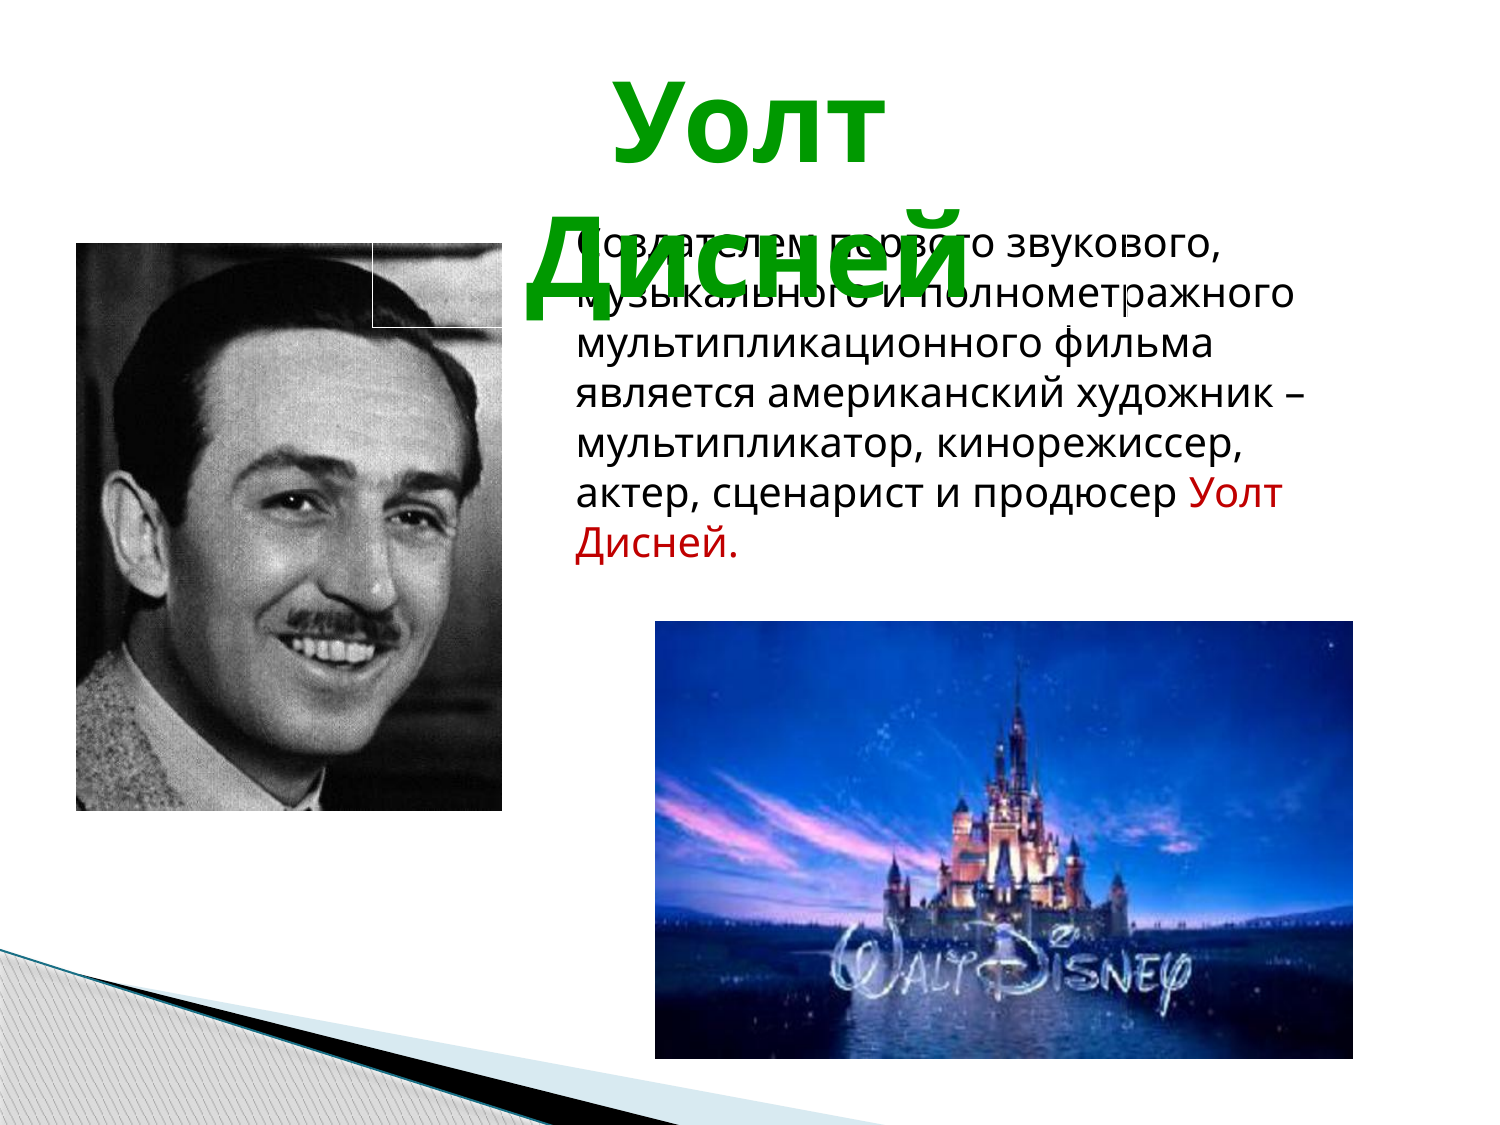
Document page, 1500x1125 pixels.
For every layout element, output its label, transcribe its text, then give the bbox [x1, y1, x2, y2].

picture [655, 621, 1353, 1059]
text_box Создателем первого звукового, музыкального и полнометражного мультипликационного фильма является американский художник – мультипликатор, кинорежиссер, актер, сценарист и продюсер Уолт Дисней. [560, 208, 1365, 573]
picture [76, 243, 503, 811]
text_box Уолт Дисней [372, 42, 1127, 328]
